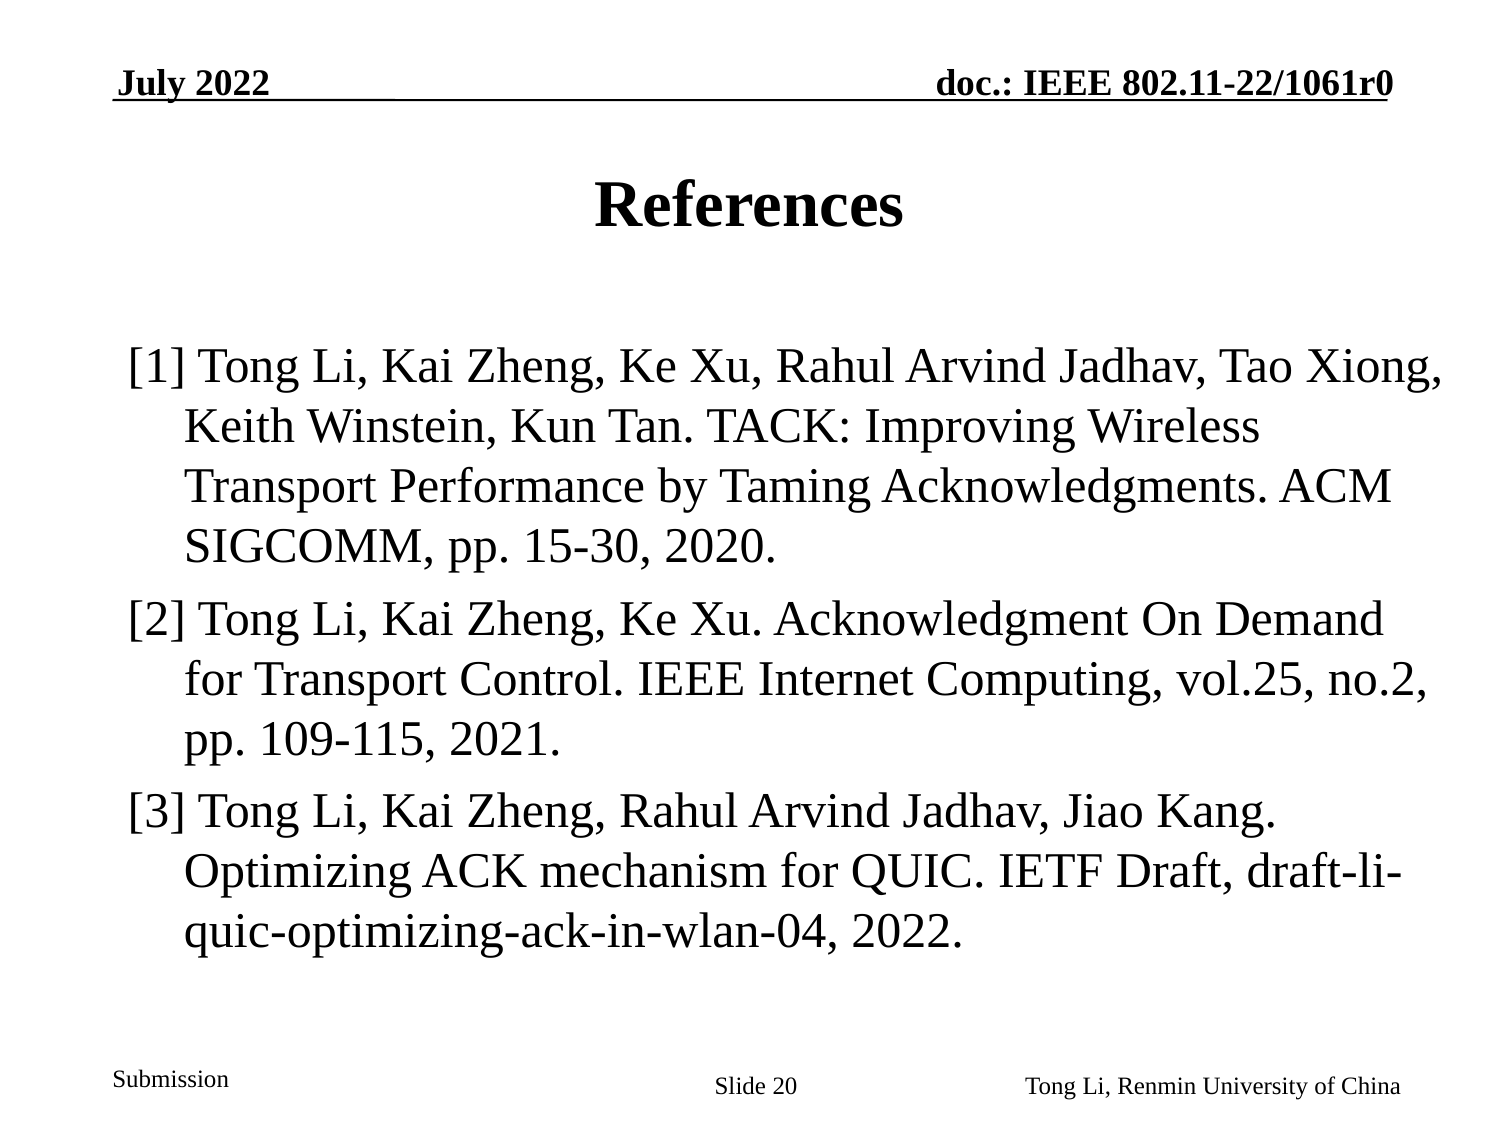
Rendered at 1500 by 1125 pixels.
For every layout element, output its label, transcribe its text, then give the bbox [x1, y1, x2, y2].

slide_number Slide 20 [712, 1069, 800, 1125]
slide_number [116, 58, 507, 104]
footer Tong Li, Renmin University of China [1019, 1069, 1402, 1100]
title References [112, 112, 1388, 288]
list [1] Tong Li, Kai Zheng, Ke Xu, Rahul Arvind Jadhav, Tao Xiong, Keith Winstein, Kun Tan. TACK: Improving Wireless Transport Performance by Taming Acknowledgments. ACM SIGCOMM, pp. 15-30, 2020. [2] Tong Li, Kai Zheng, Ke Xu. Acknowledgment On Demand for Transport Control. IEEE Internet Computing, vol.25, no.2, pp. 109-115, 2021. [3] Tong Li, Kai Zheng, Rahul Arvind Jadhav, Jiao Kang. Optimizing ACK mechanism for QUIC. IETF Draft, draft-li-quic-optimizing-ack-in-wlan-04, 2022. [112, 324, 1459, 1016]
